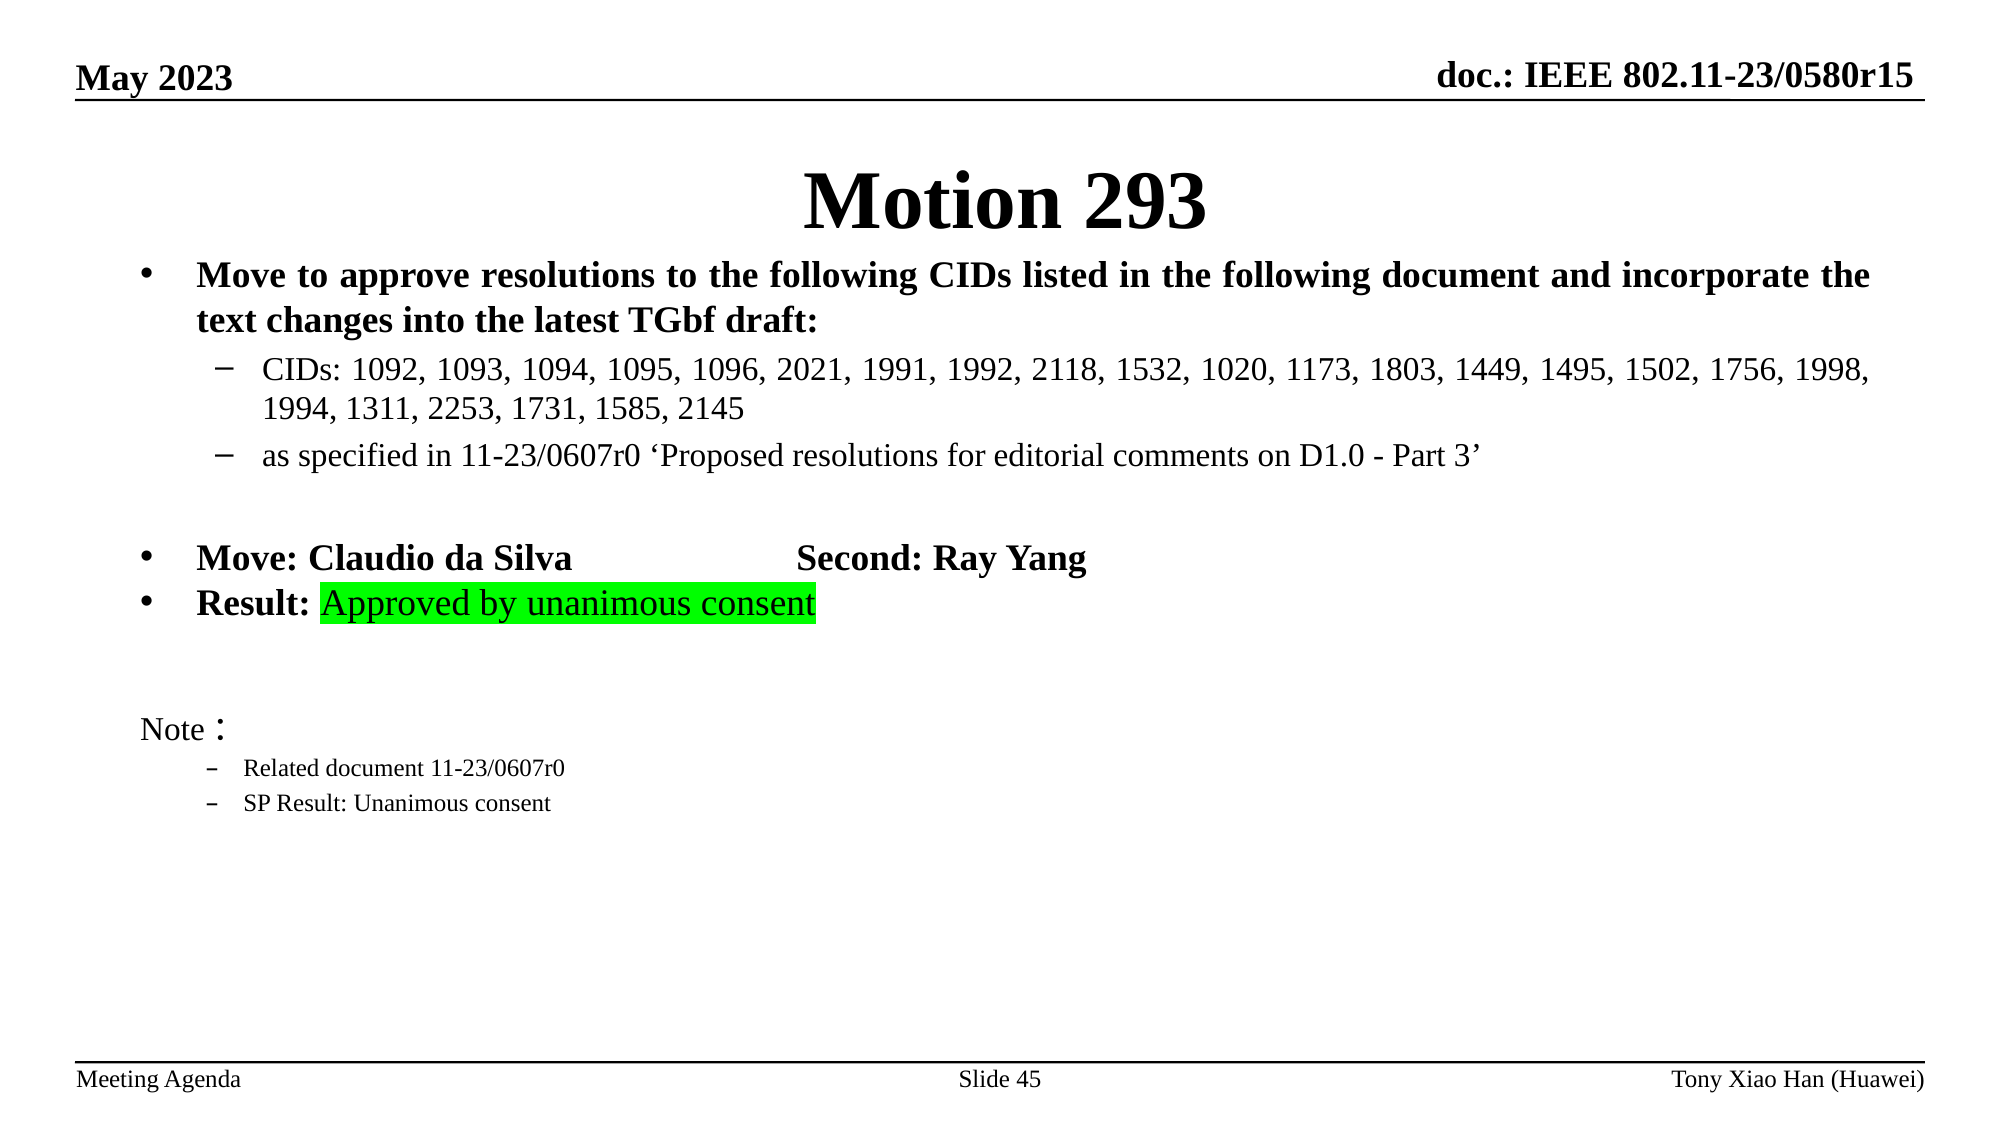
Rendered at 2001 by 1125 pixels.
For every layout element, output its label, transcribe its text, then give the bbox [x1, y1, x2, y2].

text_box Move to approve resolutions to the following CIDs listed in the following document and incorporate the text changes into the latest TGbf draft: CIDs: 1092, 1093, 1094, 1095, 1096, 2021, 1991, 1992, 2118, 1532, 1020, 1173, 1803, 1449, 1495, 1502, 1756, 1998, 1994, 1311, 2253, 1731, 1585, 2145 as specified in 11-23/0607r0 ‘Proposed resolutions for editorial comments on D1.0 - Part 3’ Move: Claudio da Silva Second: Ray Yang Result: Approved by unanimous consent Note： Related document 11-23/0607r0 SP Result: Unanimous consent [125, 212, 1888, 900]
text_box Motion 293 [368, 137, 1644, 212]
